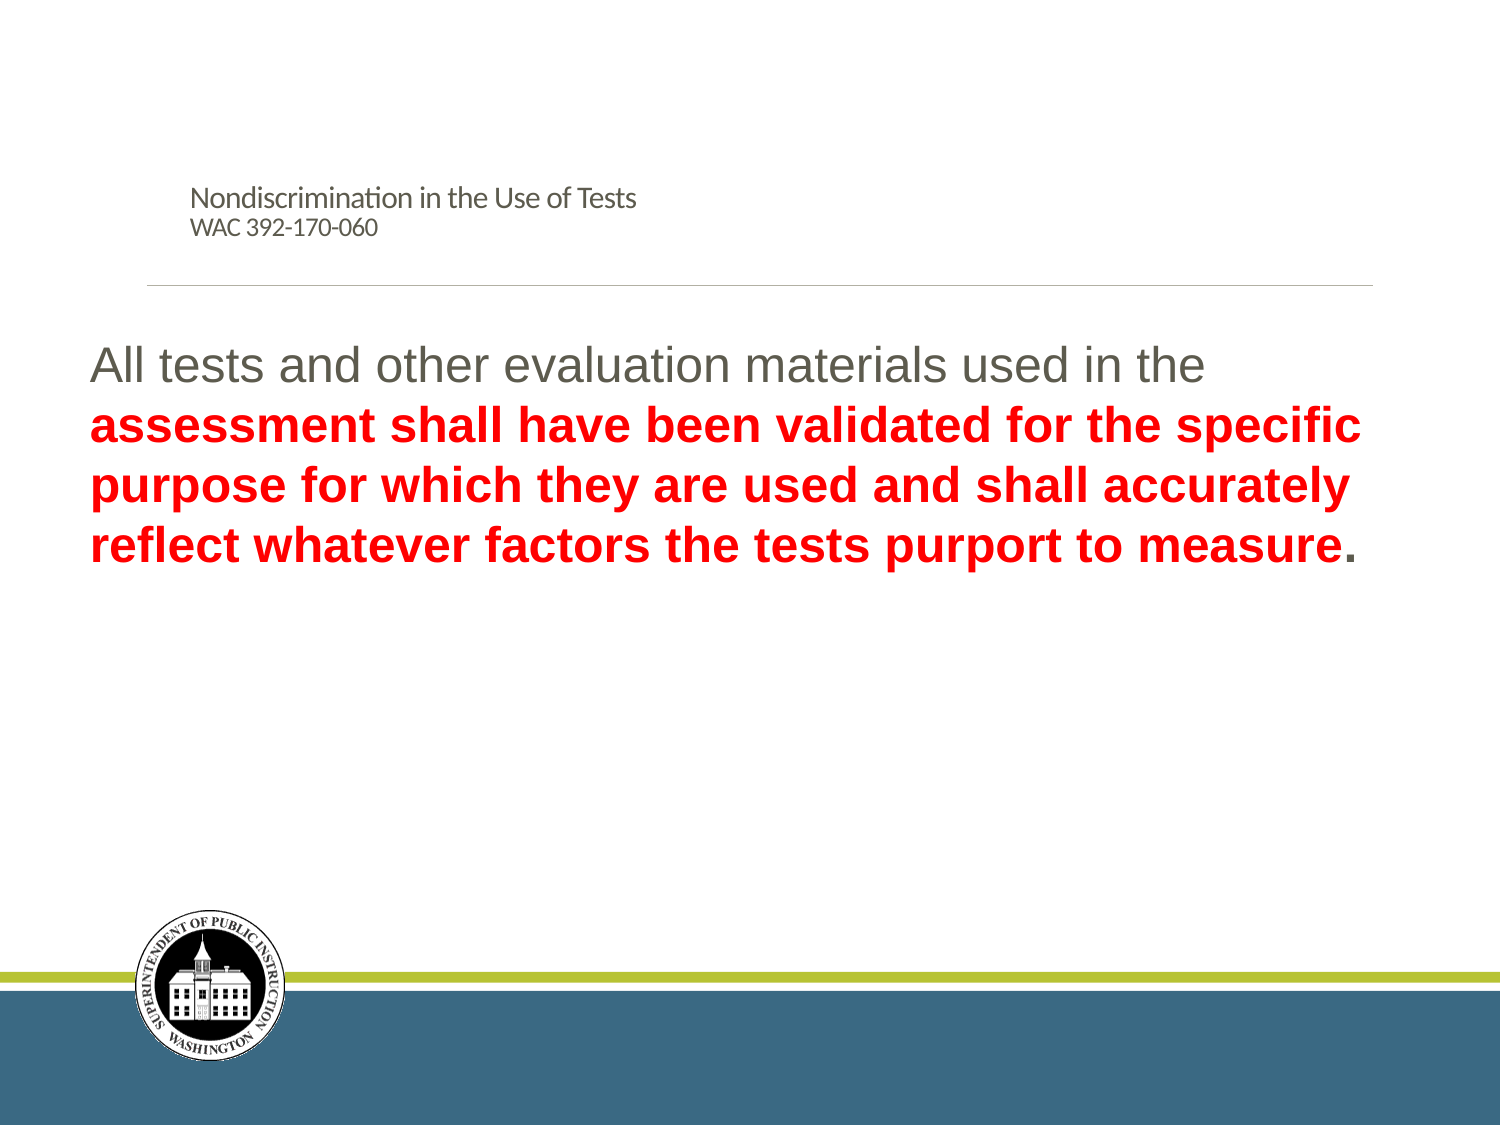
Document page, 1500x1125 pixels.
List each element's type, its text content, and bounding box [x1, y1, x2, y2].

picture [135, 910, 285, 1061]
text_box All tests and other evaluation materials used in the assessment shall have been validated for the specific purpose for which they are used and shall accurately reflect whatever factors the tests purport to measure. [74, 324, 1413, 640]
title Nondiscrimination in the Use of Tests WAC 392-170-060 [174, 174, 1243, 250]
